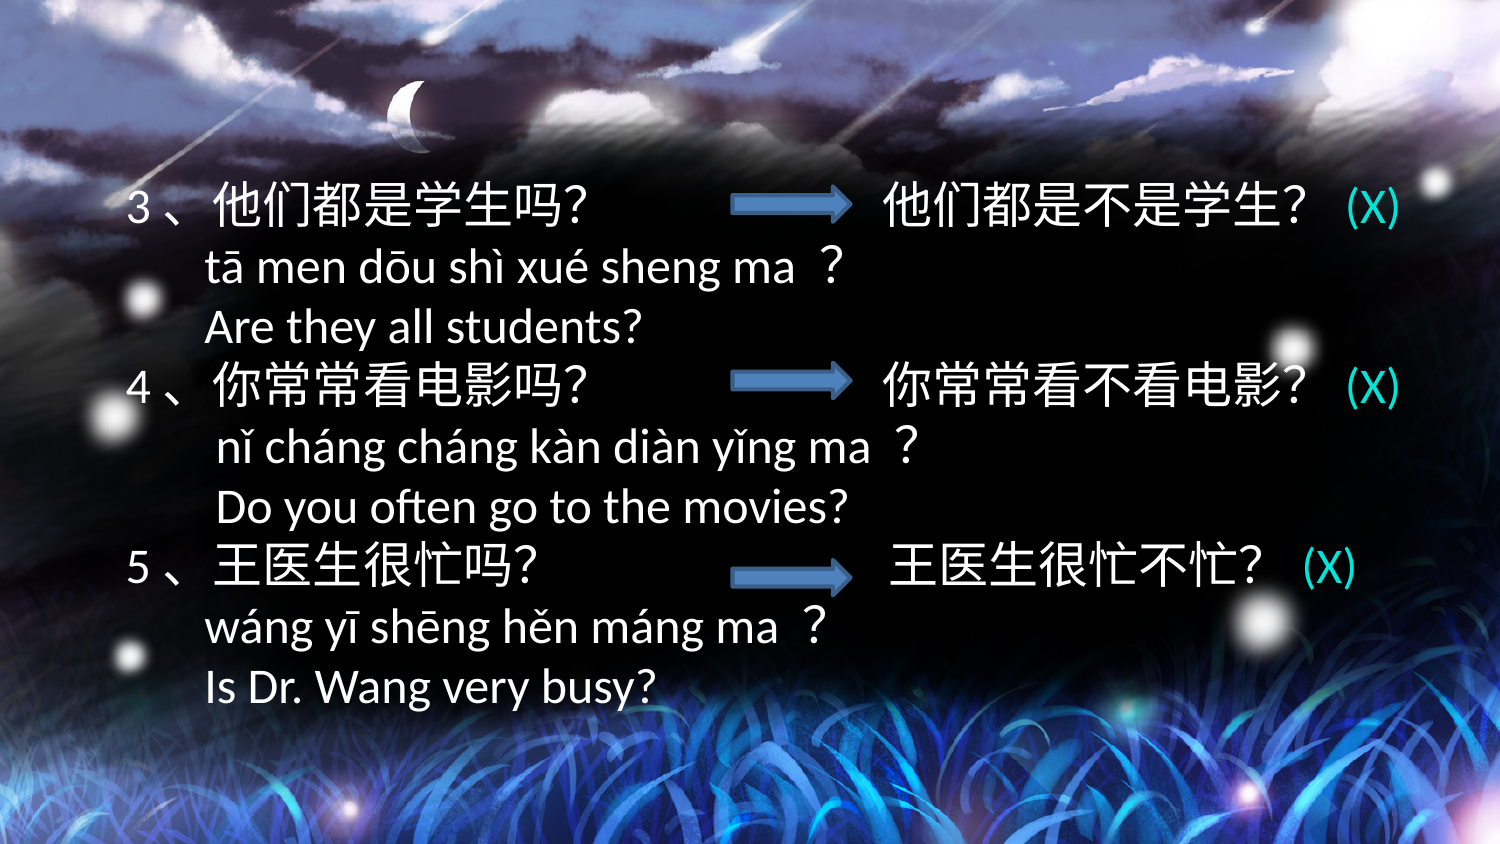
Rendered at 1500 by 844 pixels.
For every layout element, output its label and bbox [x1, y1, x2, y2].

picture [26, 362, 218, 482]
picture [1216, 302, 1383, 406]
picture [78, 259, 219, 346]
text_box [0, 0, 1500, 844]
picture [1381, 148, 1500, 223]
picture [75, 622, 194, 697]
picture [1162, 559, 1383, 697]
